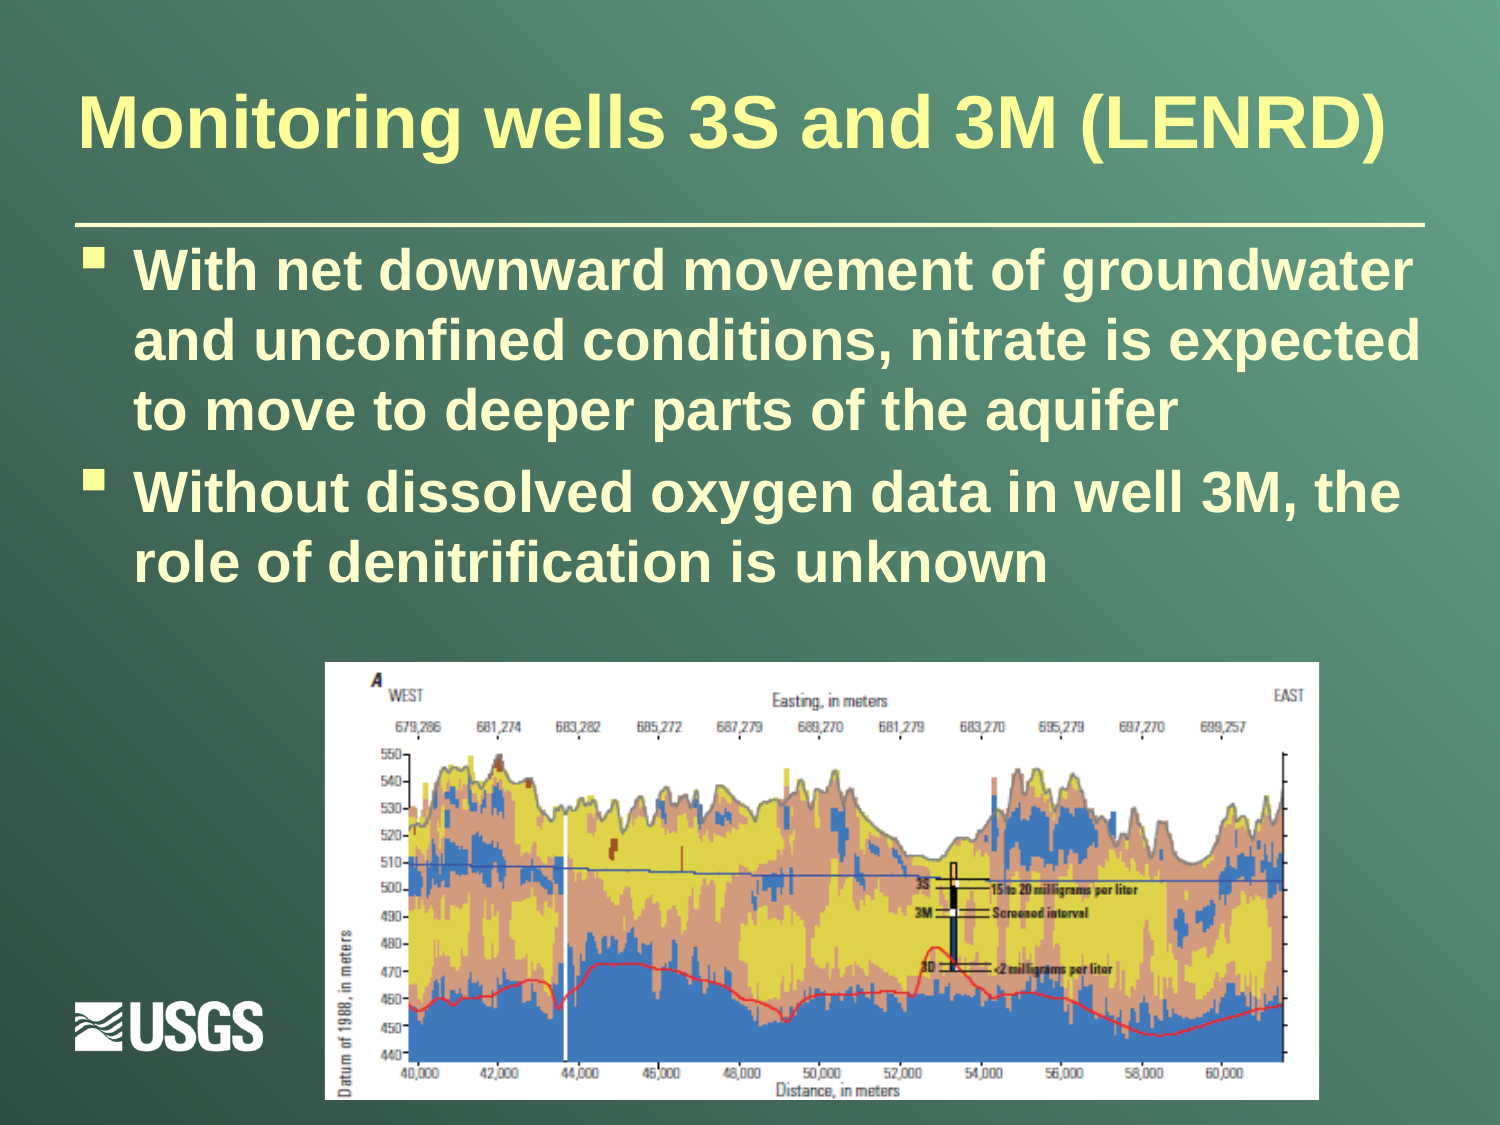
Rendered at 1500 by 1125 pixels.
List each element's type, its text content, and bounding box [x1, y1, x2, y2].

list With net downward movement of groundwater and unconfined conditions, nitrate is expected to move to deeper parts of the aquifer Without dissolved oxygen data in well 3M, the role of denitrification is unknown [62, 224, 1475, 638]
title Monitoring wells 3S and 3M (LENRD) [62, 24, 1425, 213]
picture [324, 662, 1320, 1101]
